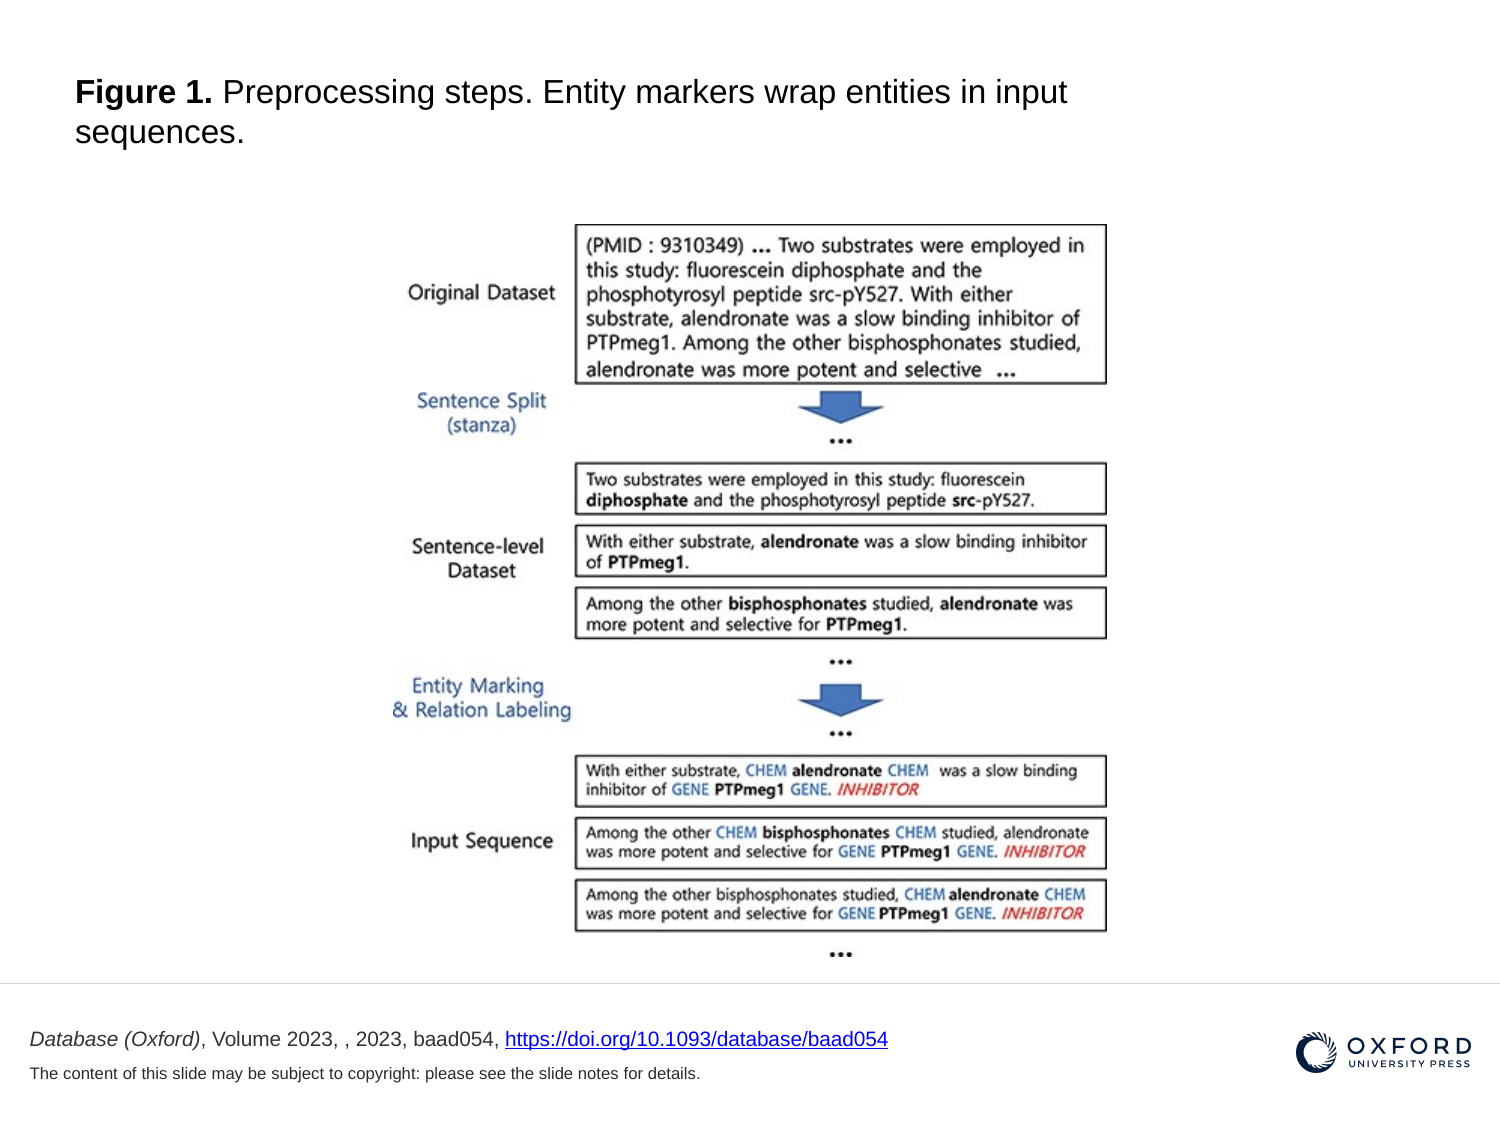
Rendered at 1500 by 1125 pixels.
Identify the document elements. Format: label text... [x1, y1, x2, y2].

title Figure 1. Preprocessing steps. Entity markers wrap entities in input sequences. [75, 69, 1078, 171]
picture [393, 224, 1107, 957]
picture [1296, 1032, 1471, 1073]
footer Database (Oxford), Volume 2023, , 2023, baad054, https://doi.org/10.1093/database/baad054 The content of this slide may be subject to copyright: please see the slide notes for details. [0, 983, 1260, 1125]
